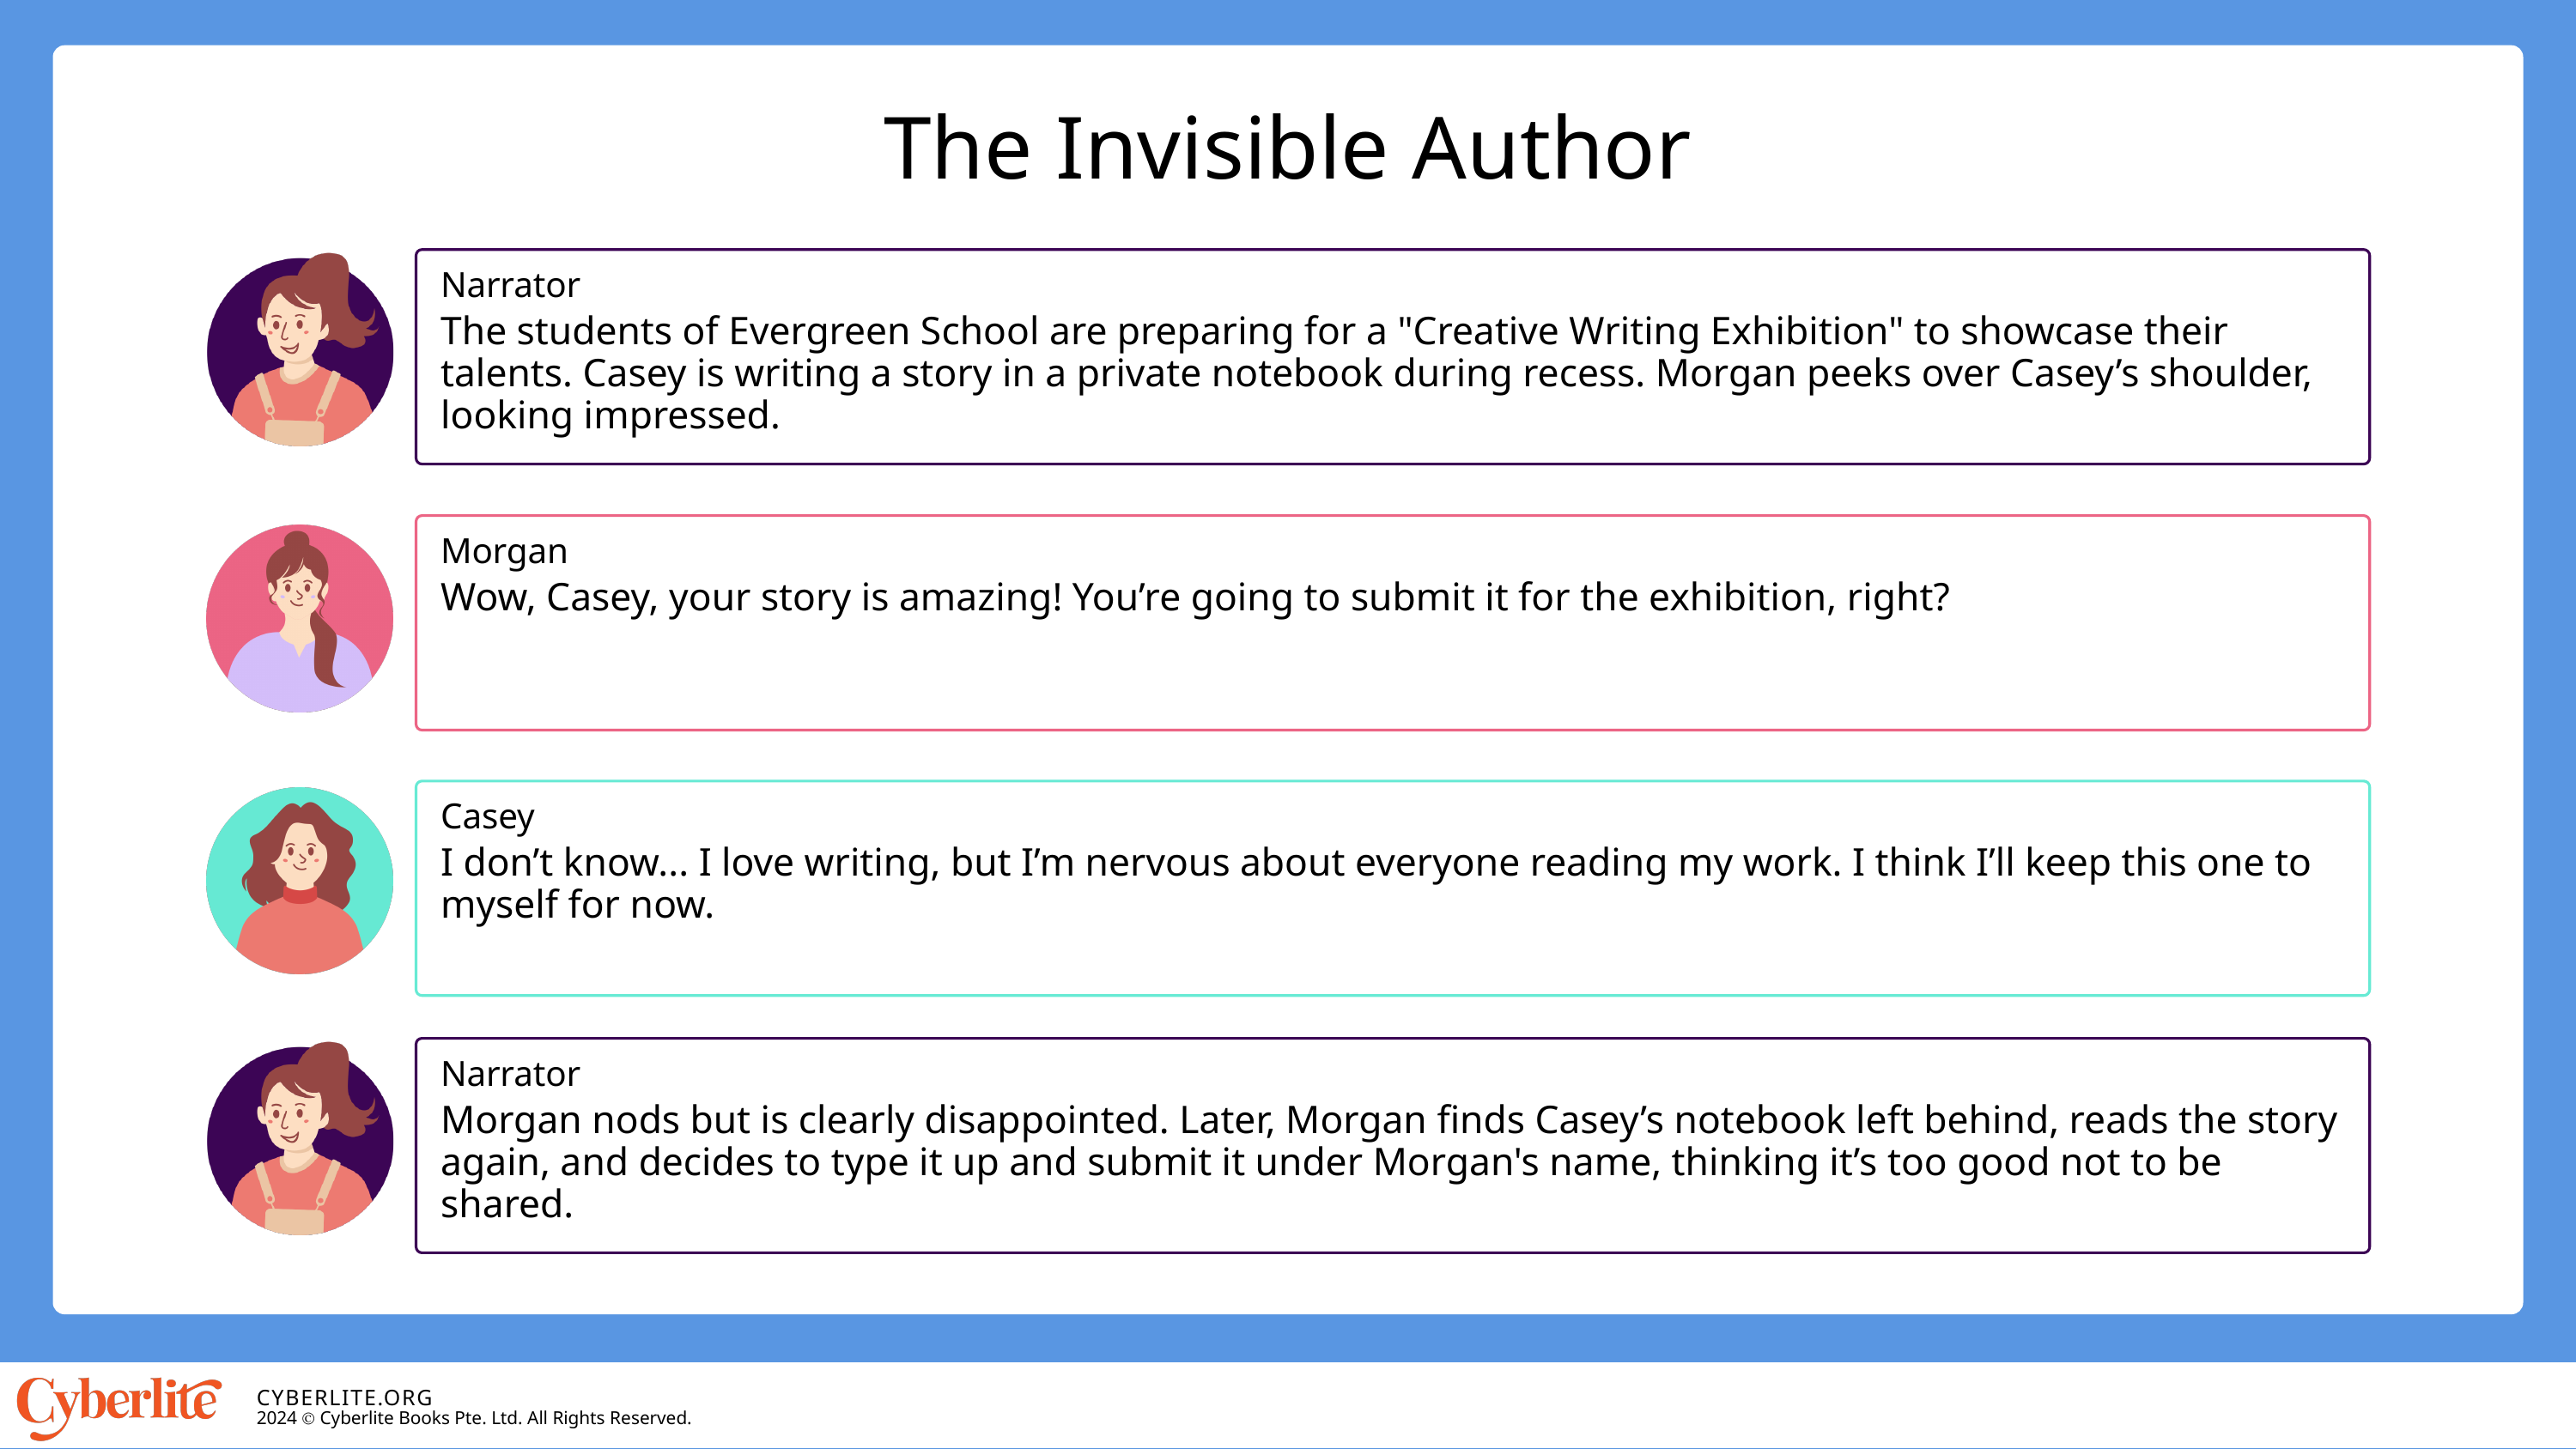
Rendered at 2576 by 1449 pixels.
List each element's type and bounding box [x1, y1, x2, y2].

text_box [52, 45, 2524, 1315]
picture [0, 1361, 239, 1449]
text_box [206, 249, 2370, 464]
text_box [206, 780, 2370, 996]
text_box [206, 515, 2370, 731]
text_box [206, 1038, 2370, 1253]
